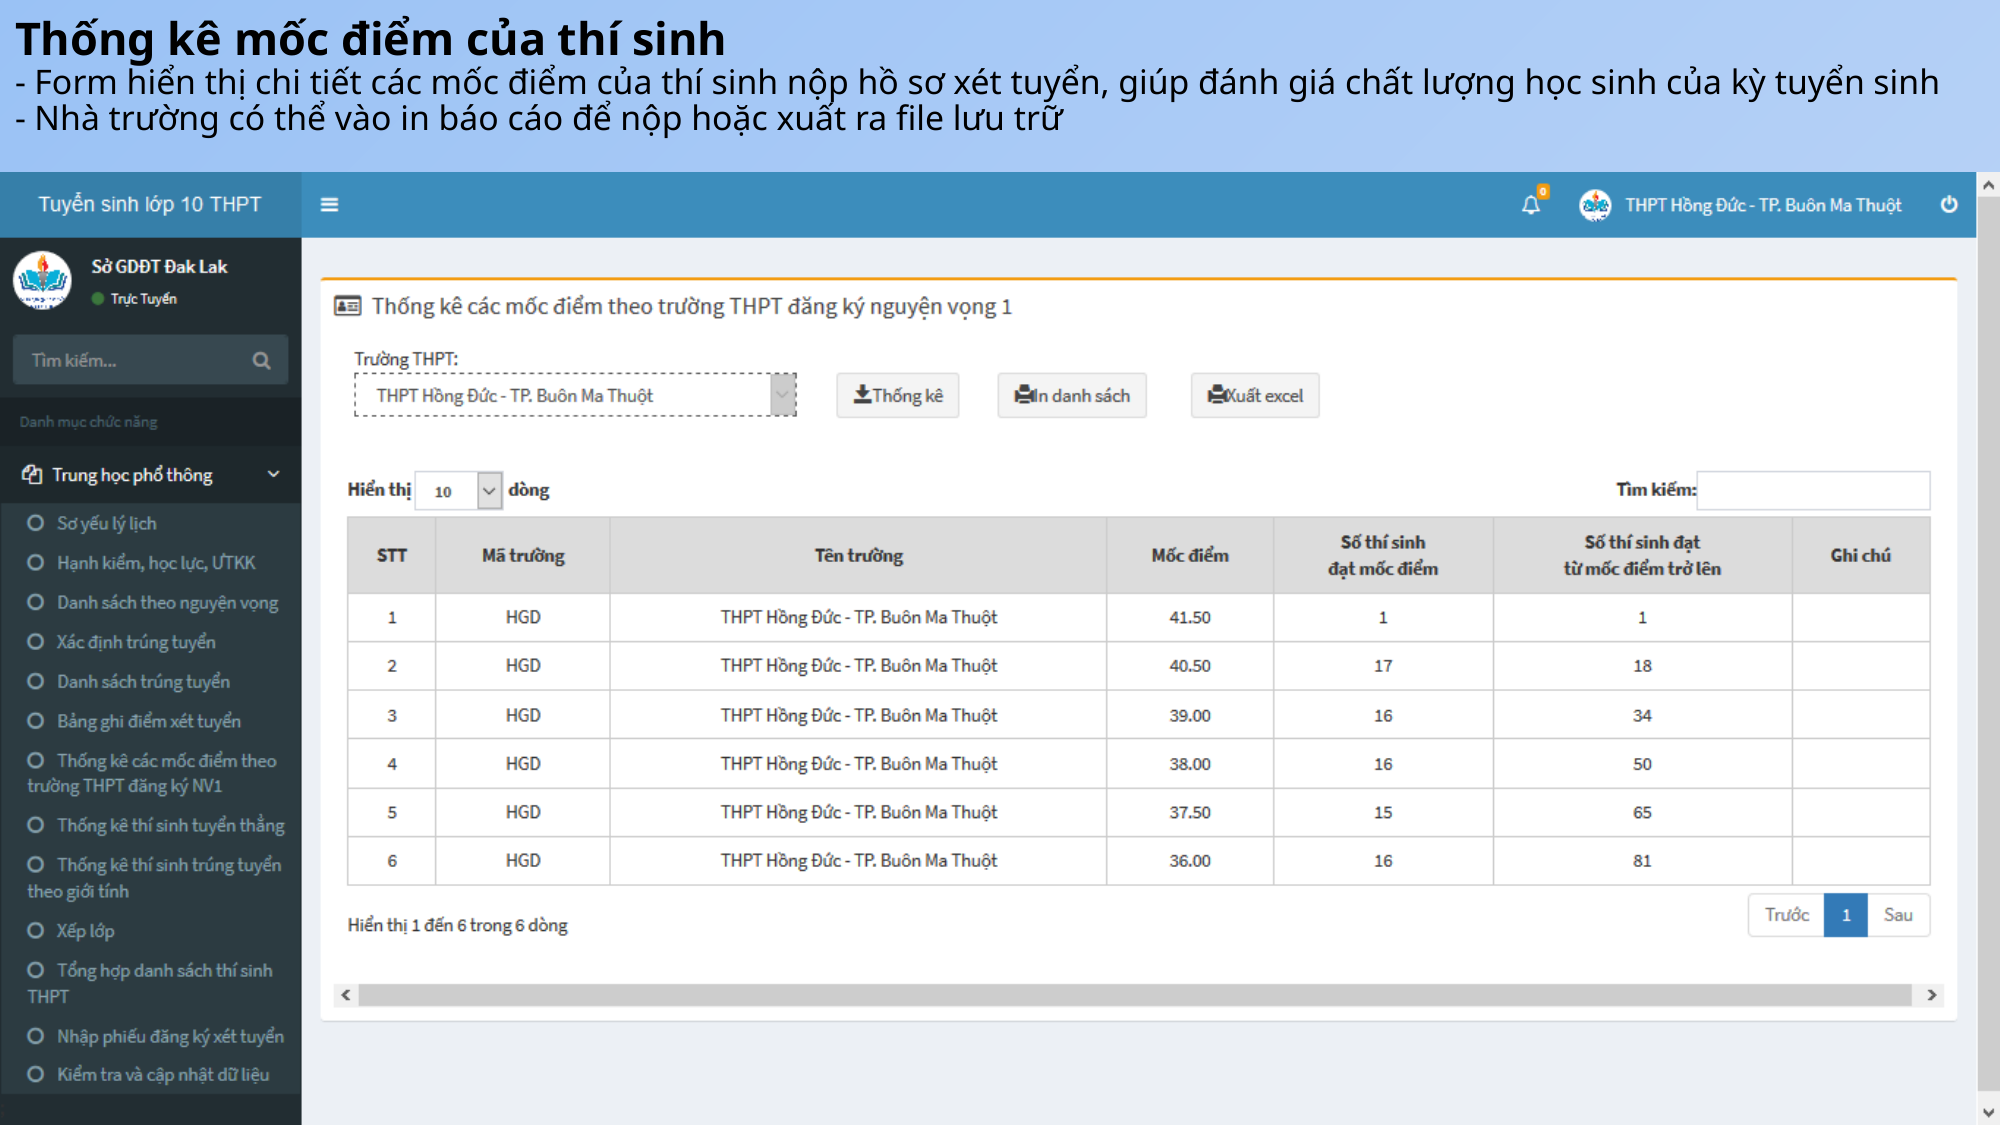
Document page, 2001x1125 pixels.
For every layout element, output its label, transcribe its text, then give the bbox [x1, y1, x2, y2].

title Thống kê mốc điểm của thí sinh - Form hiển thị chi tiết các mốc điểm của thí sinh nộp hồ sơ xét tuyển, giúp đánh giá chất lượng học sinh của kỳ tuyển sinh - Nhà trường có thể vào in báo cáo để nộp hoặc xuất ra file lưu trữ [0, 0, 2000, 172]
picture [0, 172, 2000, 1125]
